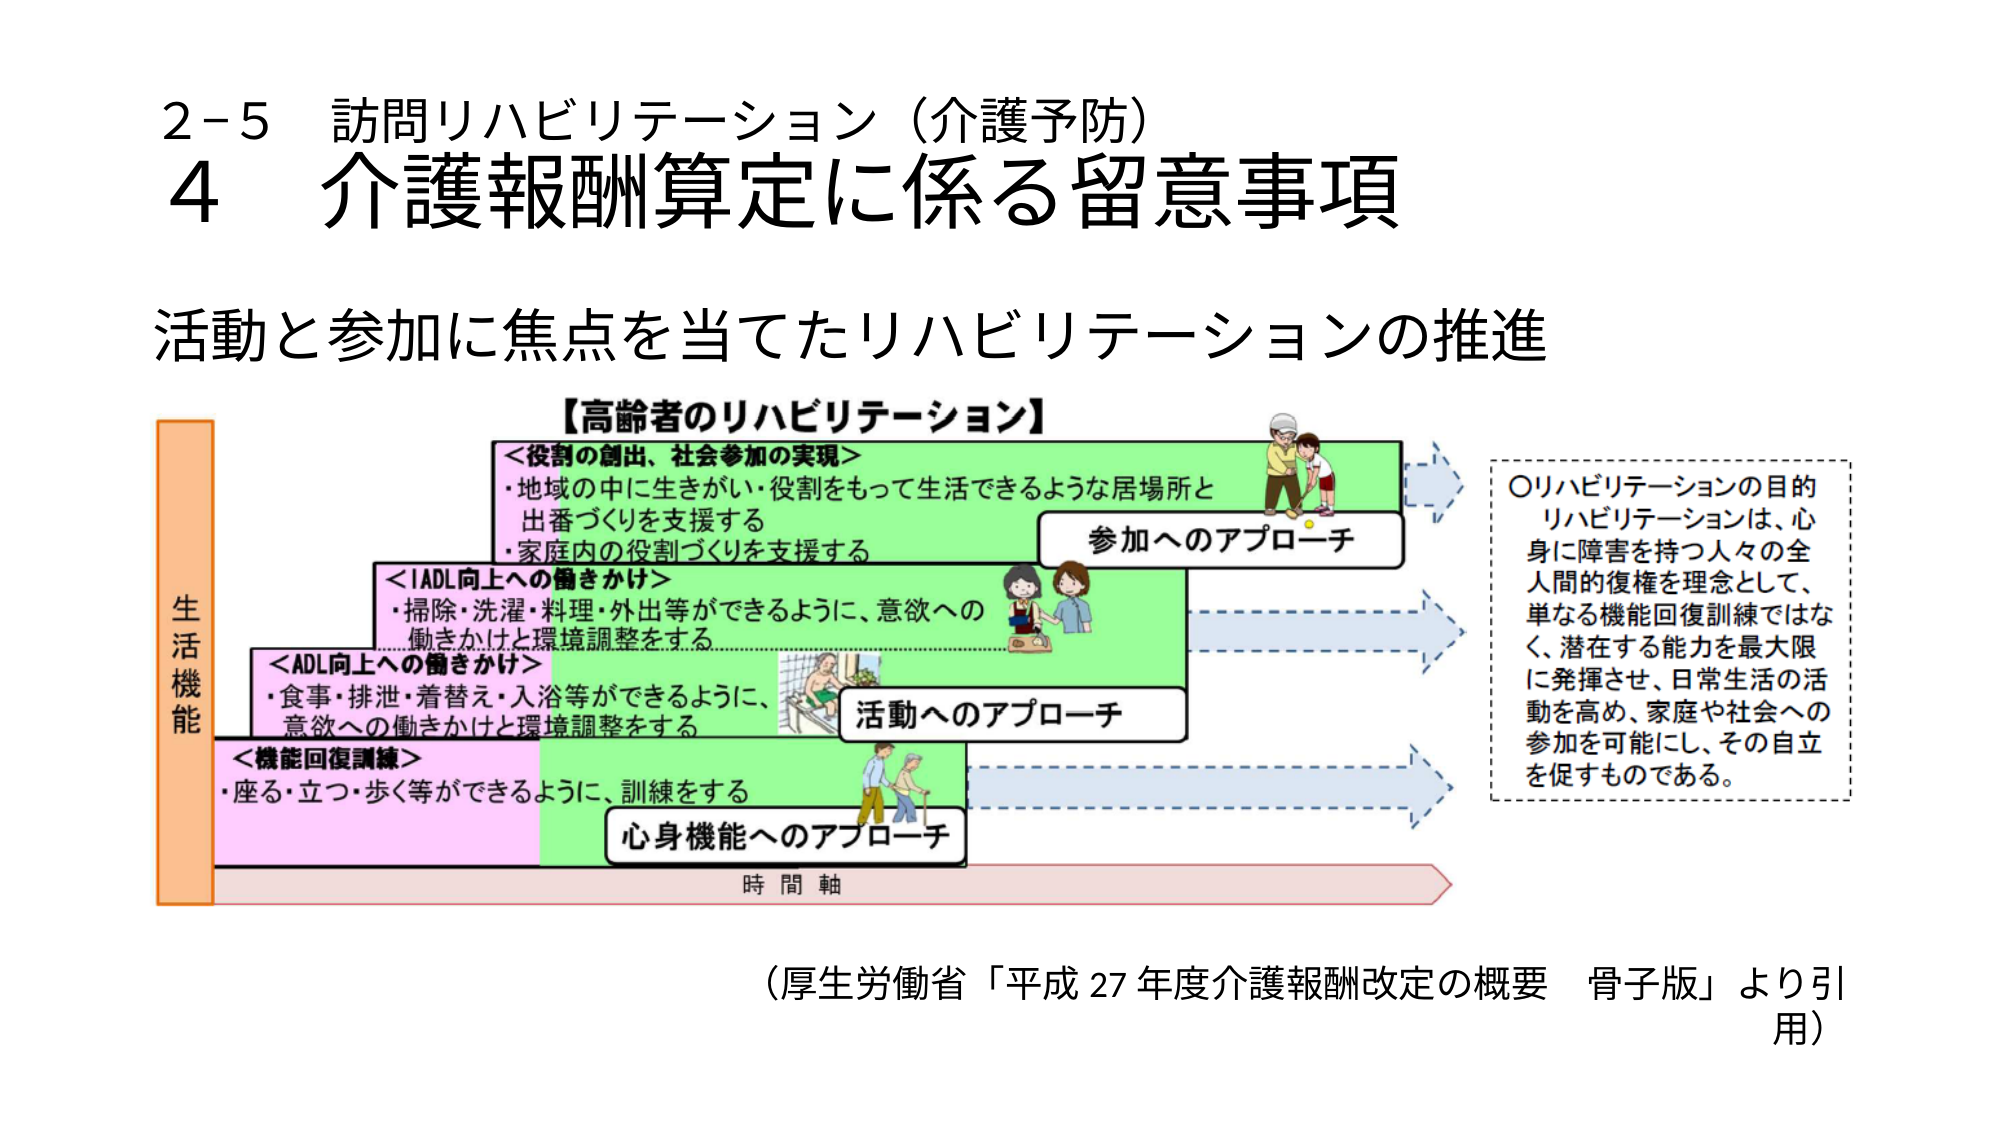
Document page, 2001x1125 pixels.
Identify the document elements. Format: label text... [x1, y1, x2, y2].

list 活動と参加に焦点を当てたリハビリテーションの推進 [137, 931, 1863, 1014]
picture [137, 393, 1863, 931]
text_box （厚生労働省「平成27年度介護報酬改定の概要 骨子版」より引用） [658, 952, 1863, 1058]
title ２−５ 訪問リハビリテーション（介護予防） ４ 介護報酬算定に係る留意事項 [137, 59, 1863, 278]
list 活動と参加に焦点を当てたリハビリテーションの推進 [137, 299, 1863, 393]
